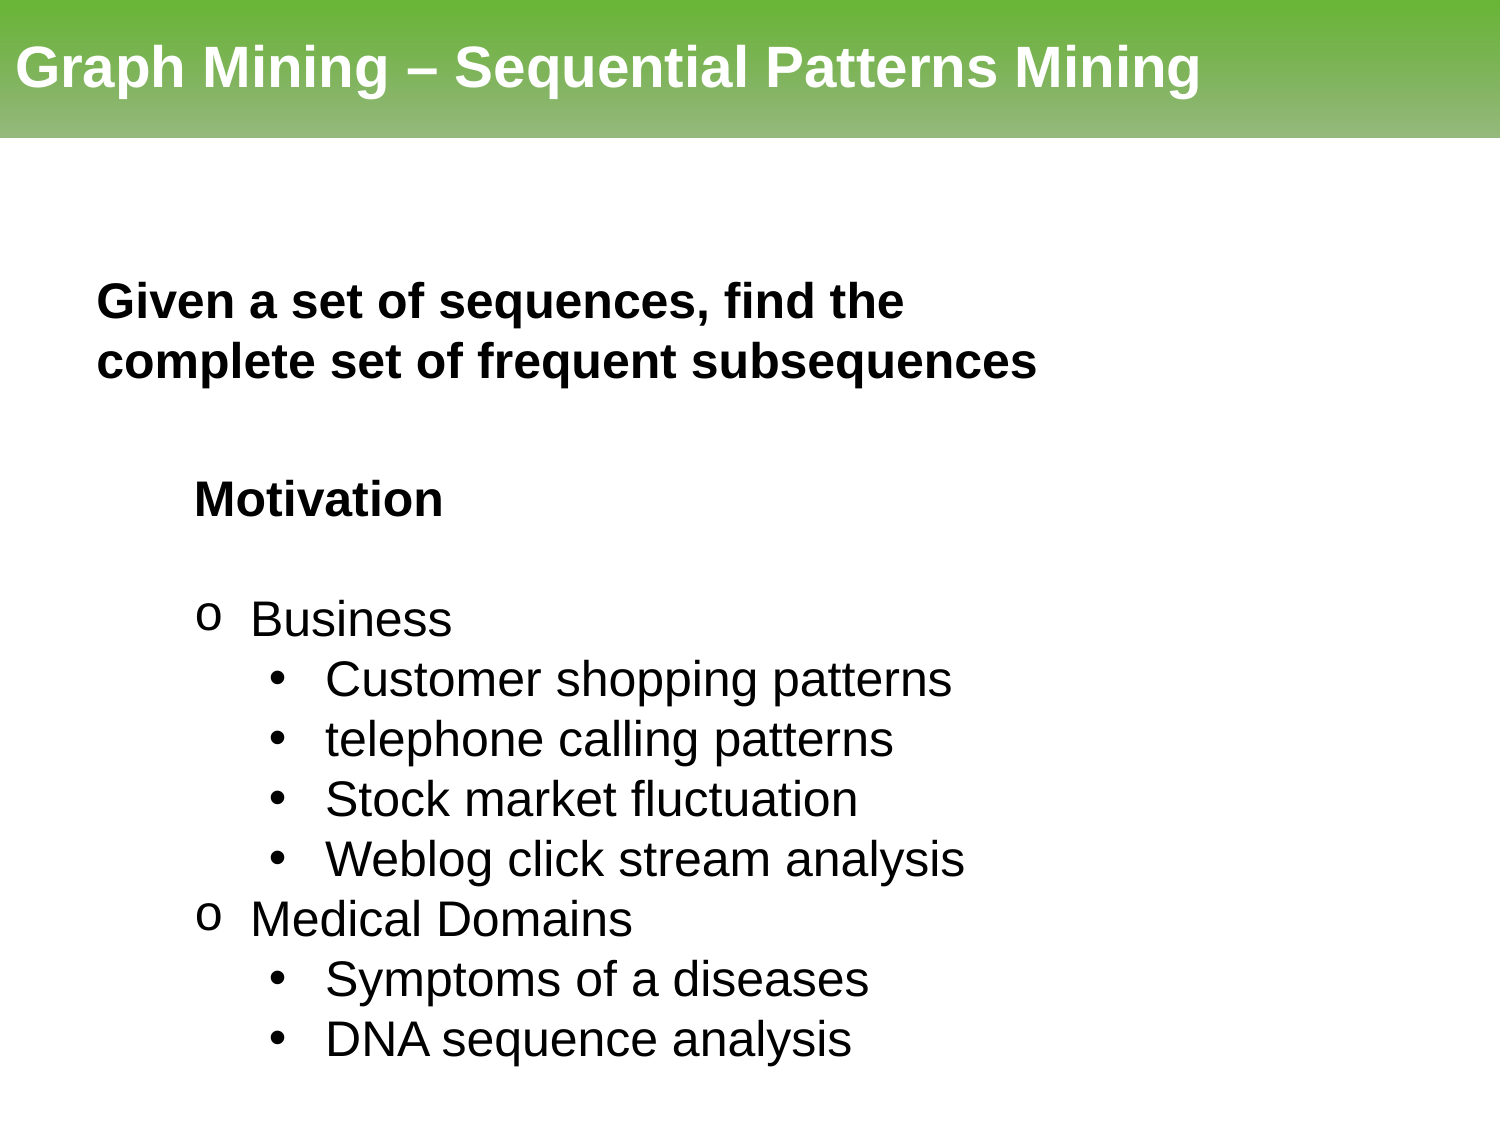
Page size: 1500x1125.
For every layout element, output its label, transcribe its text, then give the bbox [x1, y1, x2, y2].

title Graph Mining – Sequential Patterns Mining [0, 0, 1500, 138]
text_box Given a set of sequences, find the complete set of frequent subsequences [81, 261, 1057, 397]
text_box Motivation Business Customer shopping patterns telephone calling patterns Stock market fluctuation Weblog click stream analysis Medical Domains Symptoms of a diseases DNA sequence analysis [179, 459, 983, 1075]
